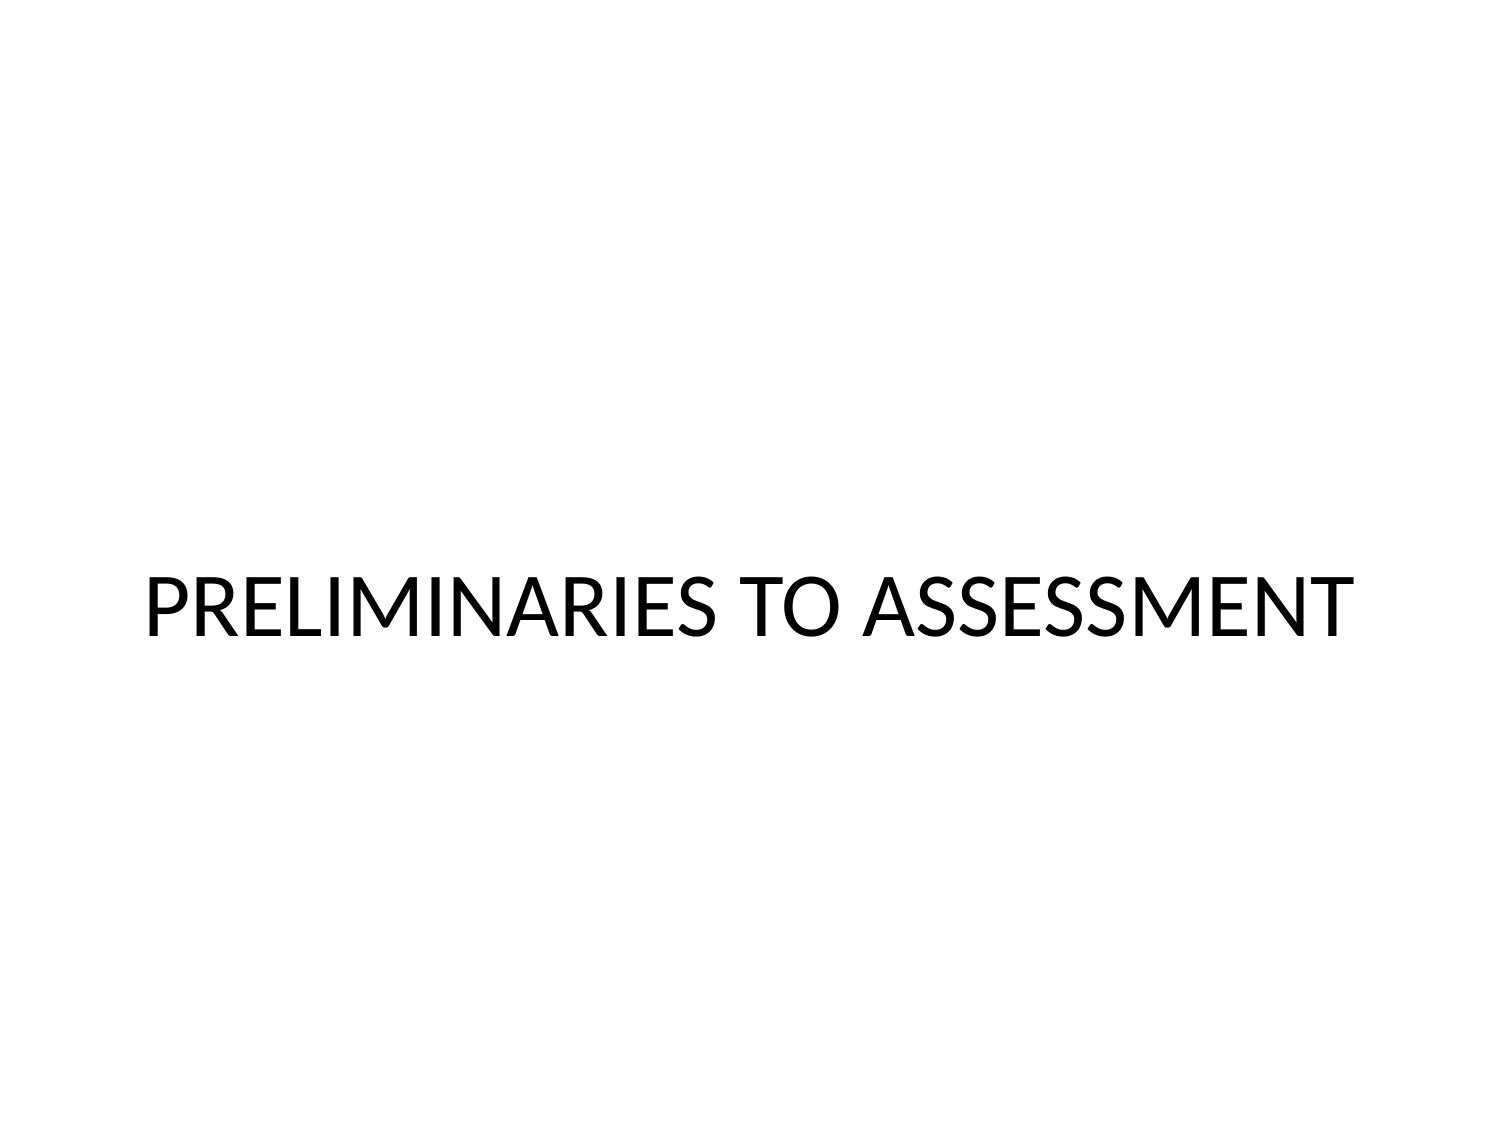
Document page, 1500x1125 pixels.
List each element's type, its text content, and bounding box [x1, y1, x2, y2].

title PRELIMINARIES TO ASSESSMENT [75, 299, 1425, 900]
